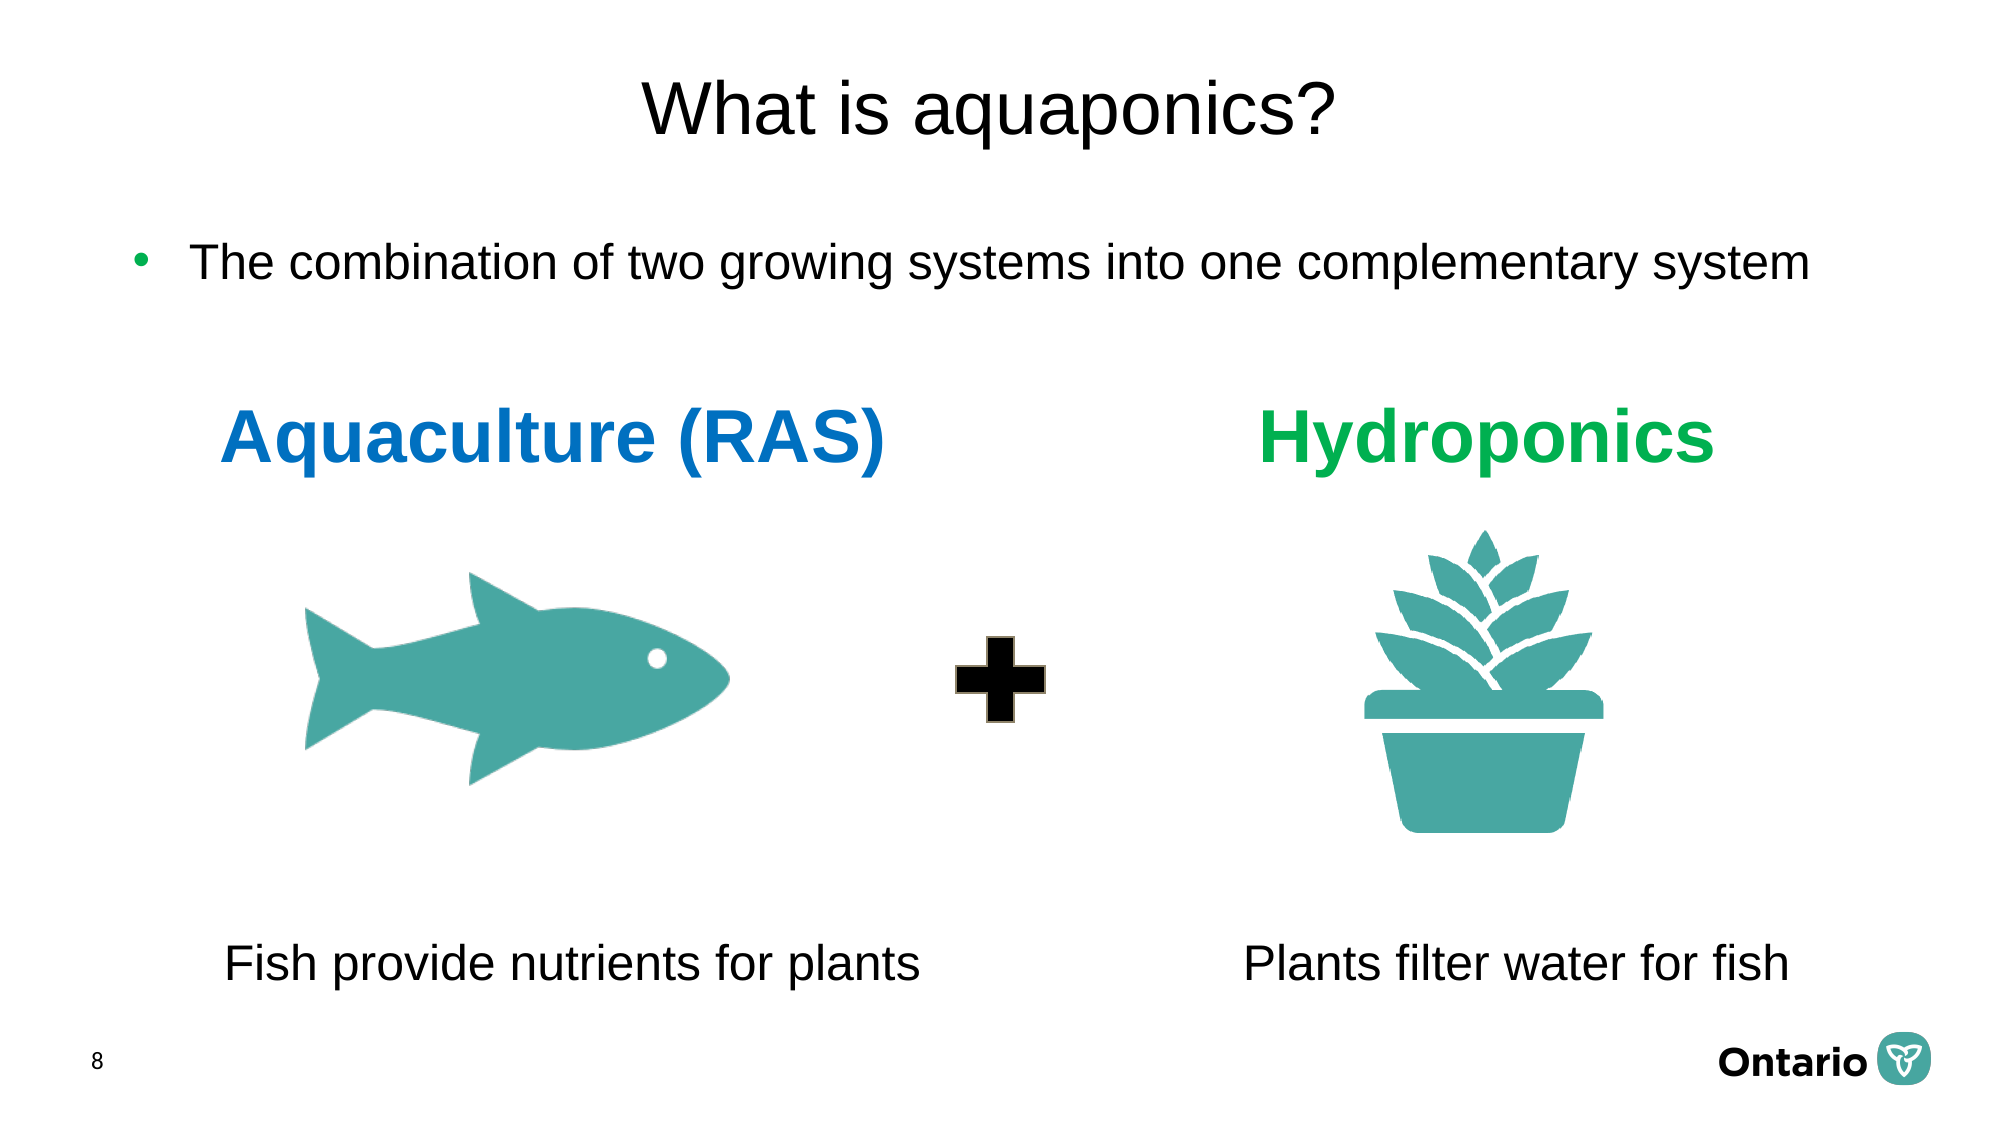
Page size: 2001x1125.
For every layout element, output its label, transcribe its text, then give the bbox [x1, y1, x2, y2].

text_box [956, 636, 1046, 722]
text_box Fish provide nutrients for plants [209, 922, 937, 998]
picture [1691, 1005, 1959, 1112]
text_box What is aquaponics? [626, 52, 1374, 158]
text_box [286, 435, 749, 922]
text_box Plants filter water for fish [1228, 922, 1820, 998]
text_box The combination of two growing systems into one complementary system [117, 191, 1883, 297]
text_box Aquaculture (RAS) Hydroponics [205, 371, 1917, 487]
slide_number 8 [75, 1029, 160, 1090]
text_box [1274, 508, 1698, 850]
